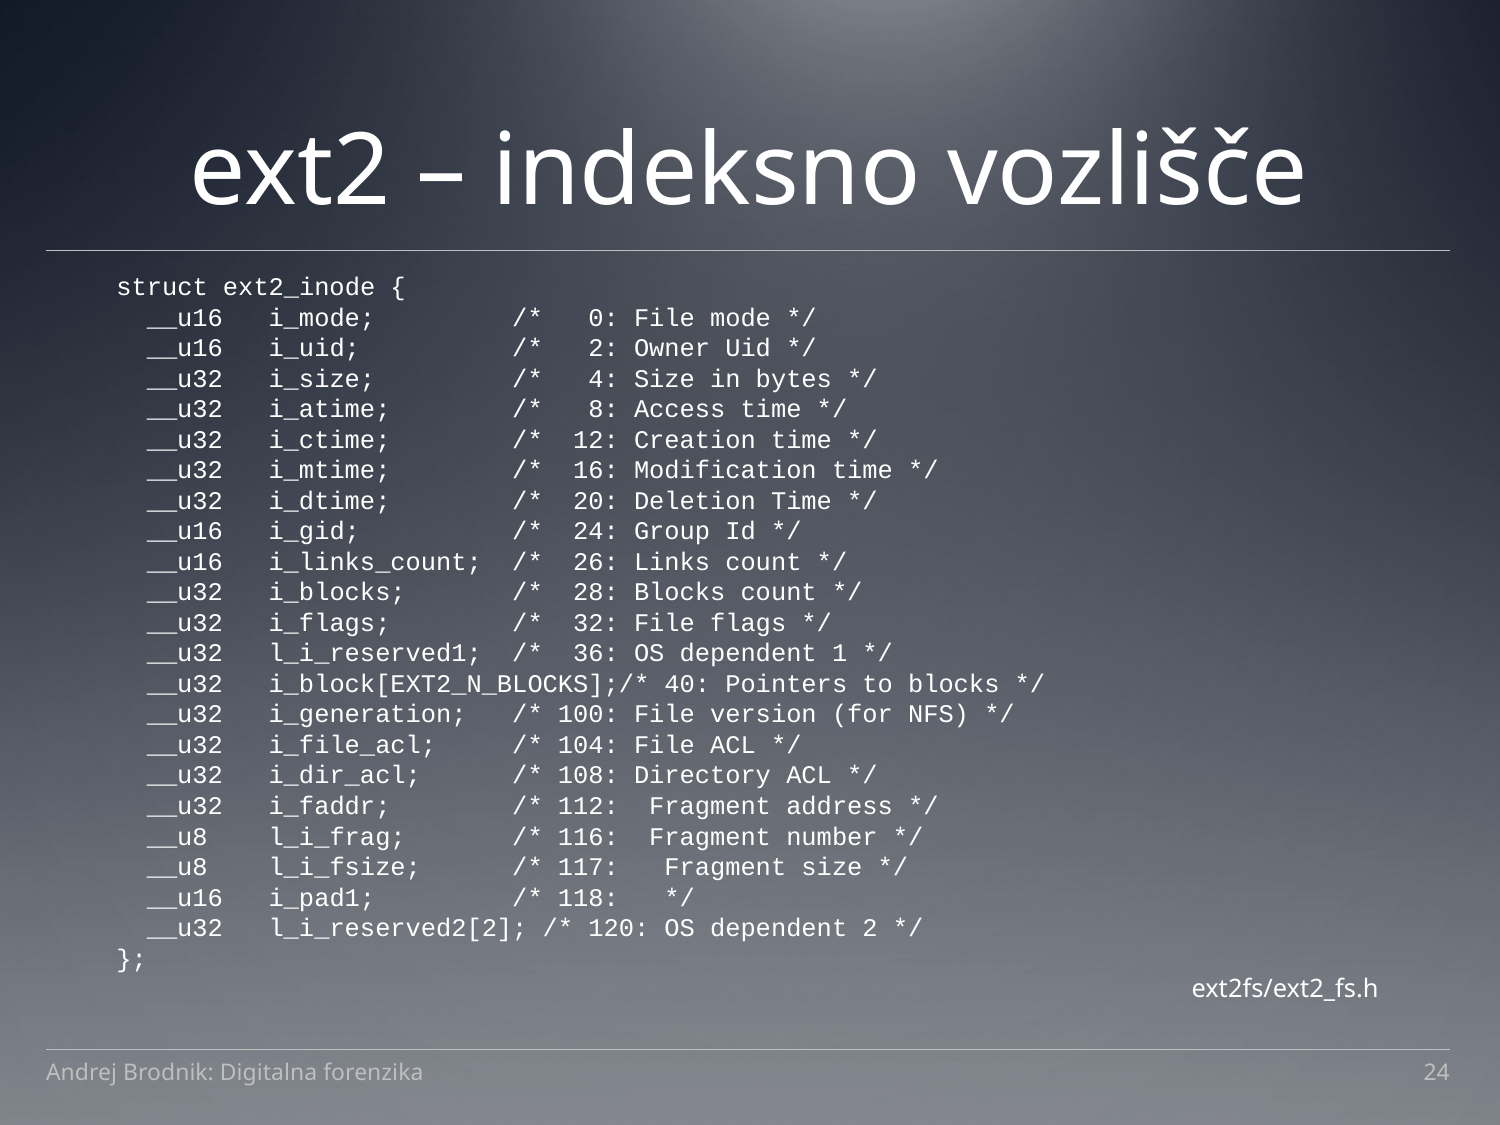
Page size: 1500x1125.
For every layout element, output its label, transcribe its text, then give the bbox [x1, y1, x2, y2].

footer Andrej Brodnik: Digitalna forenzika [46, 1042, 521, 1103]
slide_number 24 [1325, 1042, 1450, 1103]
list struct ext2_inode { __u16 i_mode; /* 0: File mode */ __u16 i_uid; /* 2: Owner Uid */ __u32 i_size; /* 4: Size in bytes */ __u32 i_atime; /* 8: Access time */ __u32 i_ctime; /* 12: Creation time */ __u32 i_mtime; /* 16: Modification time */ __u32 i_dtime; /* 20: Deletion Time */ __u16 i_gid; /* 24: Group Id */ __u16 i_links_count; /* 26: Links count */ __u32 i_blocks; /* 28: Blocks count */ __u32 i_flags; /* 32: File flags */ __u32 l_i_reserved1; /* 36: OS dependent 1 */ __u32 i_block[EXT2_N_BLOCKS];/* 40: Pointers to blocks */ __u32 i_generation; /* 100: File version (for NFS) */ __u32 i_file_acl; /* 104: File ACL */ __u32 i_dir_acl; /* 108: Directory ACL */ __u32 i_faddr; /* 112: Fragment address */ __u8 l_i_frag; /* 116: Fragment number */ __u8 l_i_fsize; /* 117: Fragment size */ __u16 i_pad1; /* 118: */ __u32 l_i_reserved2[2]; /* 120: OS dependent 2 */ }; ext2fs/ext2_fs.h [101, 262, 1394, 1024]
title ext2 – indeksno vozlišče [105, 17, 1394, 233]
